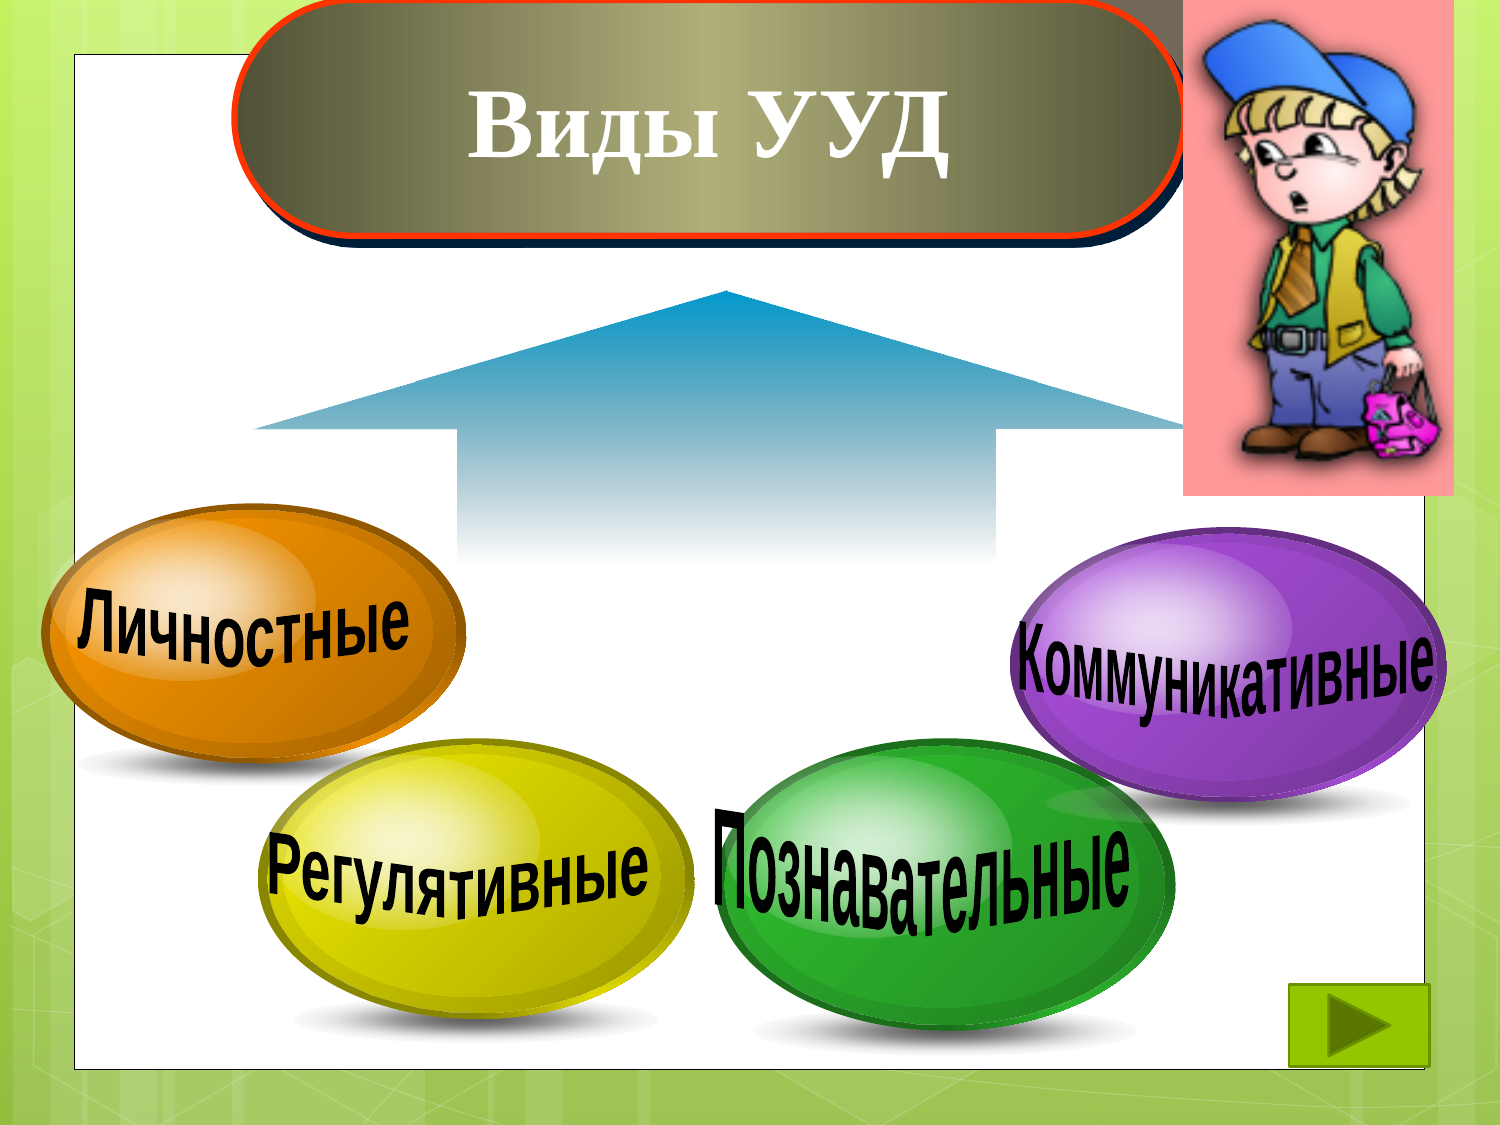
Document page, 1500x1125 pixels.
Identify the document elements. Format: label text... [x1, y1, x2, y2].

text_box Виды УУД [234, 0, 1177, 236]
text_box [257, 738, 695, 1046]
text_box [253, 290, 1177, 563]
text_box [40, 503, 467, 789]
text_box [1288, 983, 1431, 1068]
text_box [714, 737, 1176, 1059]
picture [1183, 0, 1454, 496]
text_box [1009, 526, 1448, 829]
